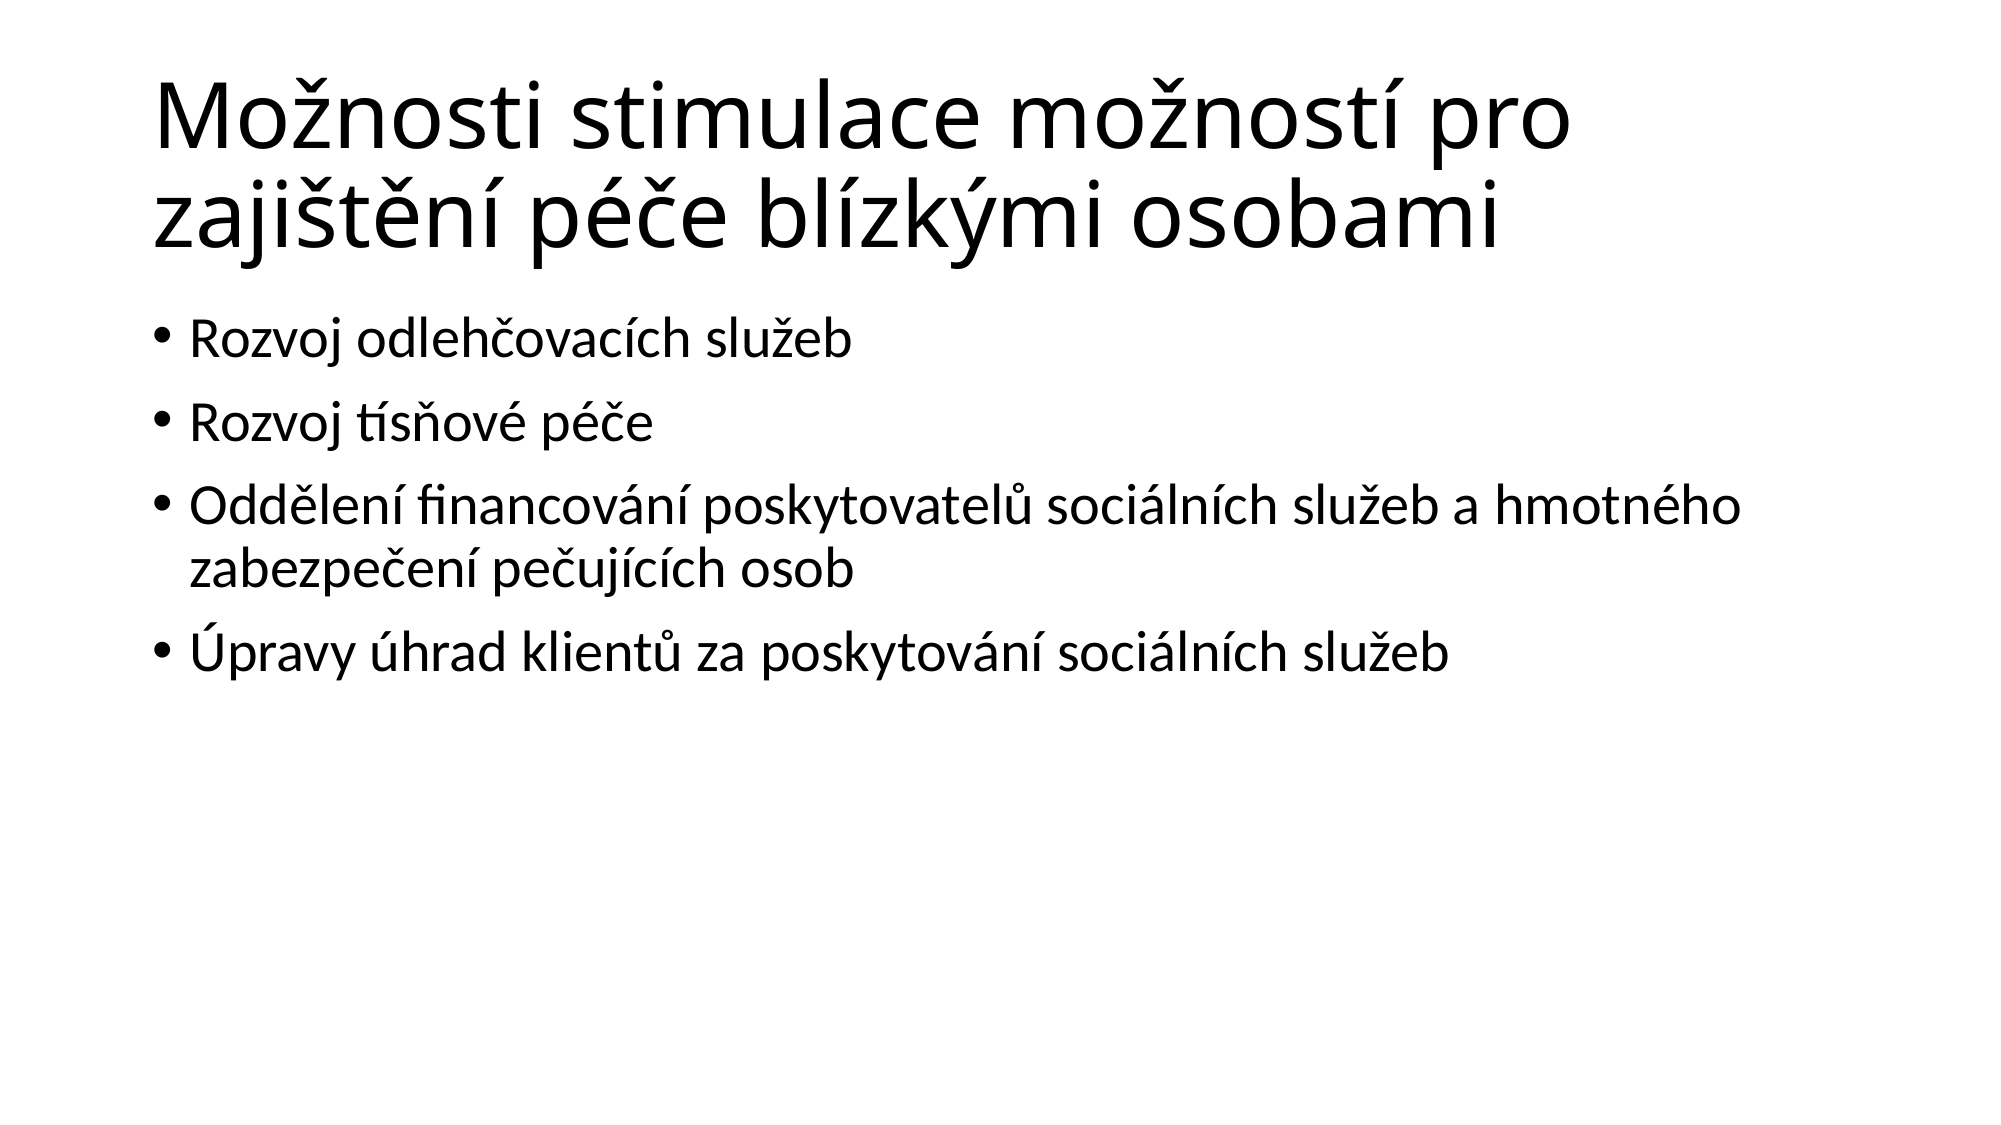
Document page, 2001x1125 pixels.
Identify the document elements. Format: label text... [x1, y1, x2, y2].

title Možnosti stimulace možností pro zajištění péče blízkými osobami [137, 59, 1863, 278]
list Rozvoj odlehčovacích služeb Rozvoj tísňové péče Oddělení financování poskytovatelů sociálních služeb a hmotného zabezpečení pečujících osob Úpravy úhrad klientů za poskytování sociálních služeb [137, 299, 1863, 1014]
